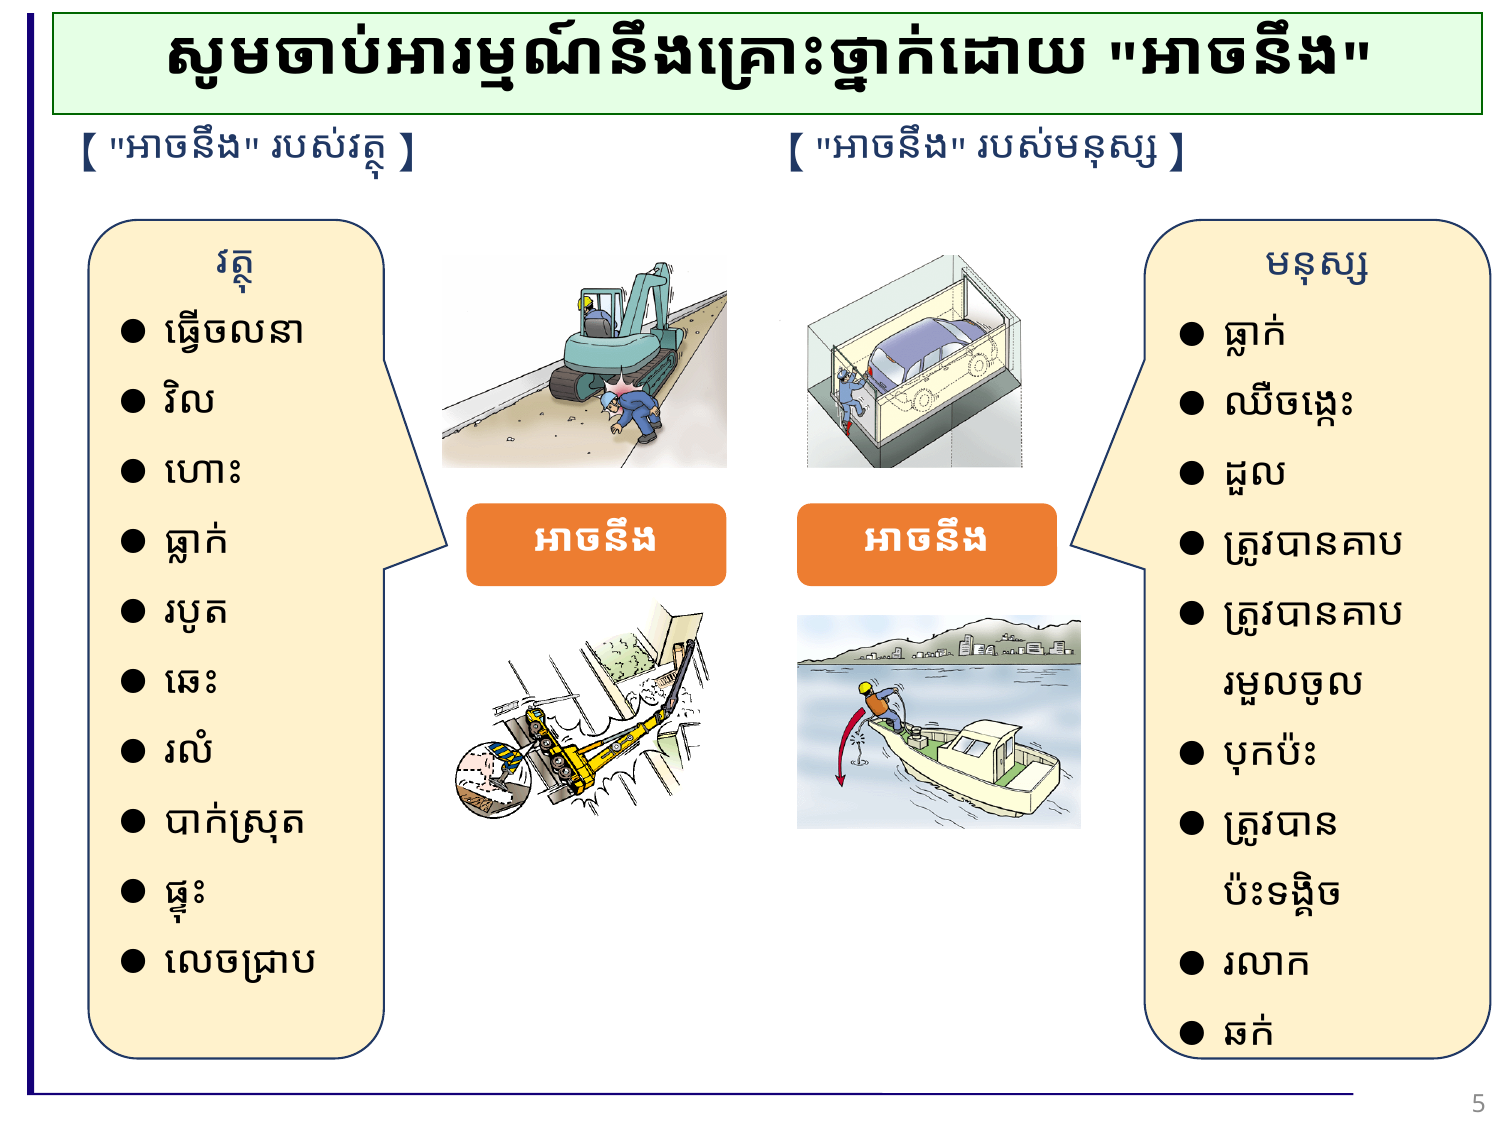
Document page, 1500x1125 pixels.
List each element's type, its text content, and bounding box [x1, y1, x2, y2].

text_box អាចនឹង [796, 502, 1059, 588]
list 【"អាចនឹង" របស់វត្ថុ】 [41, 125, 748, 1106]
text_box 【"អាចនឹង" របស់មនុស្ស】 [748, 125, 1469, 1106]
text_box សូមចាប់អារម្មណ៍នឹងគ្រោះថ្នាក់ដោយ "អាចនឹង" [52, 12, 1483, 115]
picture [430, 597, 730, 823]
picture [442, 255, 727, 468]
picture [773, 255, 1058, 468]
text_box មនុស្ស ធ្លាក់ ឈឺចង្កេះ ដួល ត្រូវបានគាប ត្រូវបានគាបរមួលចូល បុកប៉ះ ត្រូវបានប៉ះទង្គិច រលាក ឆក់ [1069, 218, 1492, 1060]
text_box វត្ថុ ធ្វើចលនា វិល ហោះ ធ្លាក់ របូត ឆេះ រលំ បាក់ស្រុត ផ្ទុះ លេចជ្រាប [87, 218, 449, 1060]
text_box អាចនឹង [465, 502, 728, 588]
slide_number 5 [1163, 1074, 1500, 1125]
picture [797, 615, 1081, 829]
